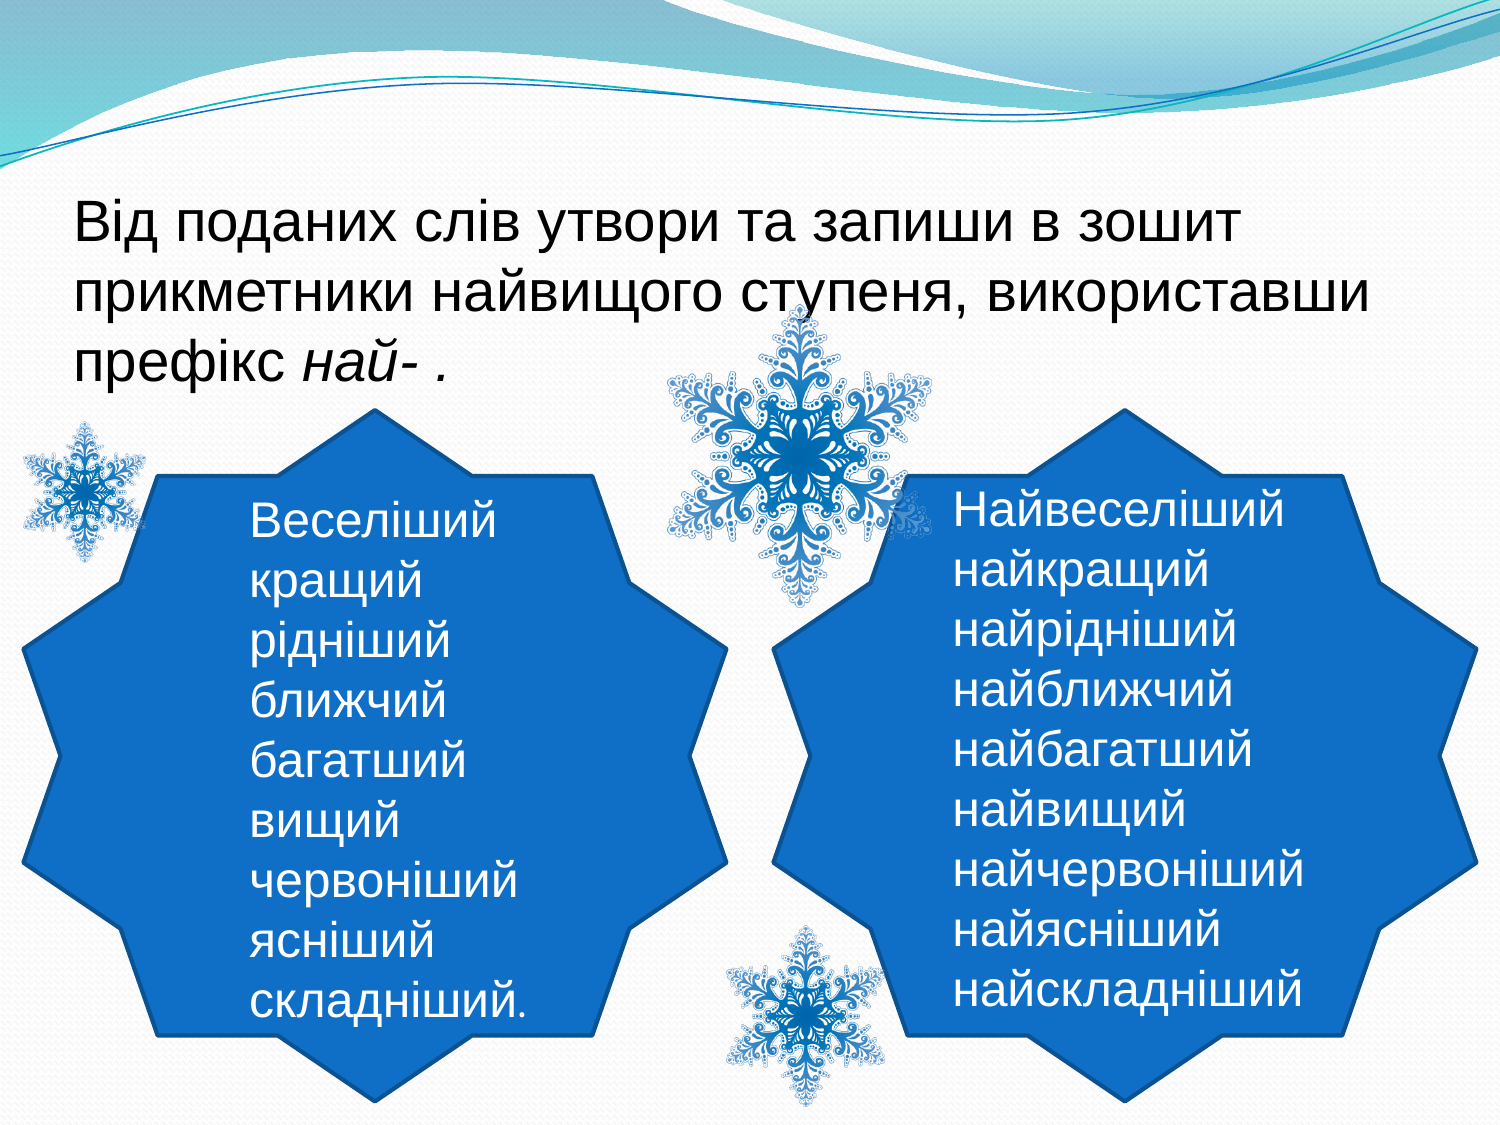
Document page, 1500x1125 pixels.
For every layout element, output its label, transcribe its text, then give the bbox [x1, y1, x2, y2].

picture [726, 925, 885, 1108]
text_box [23, 409, 727, 1102]
picture [667, 304, 932, 608]
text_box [773, 409, 1477, 1102]
text_box Від поданих слів утвори та запиши в зошит прикметники найвищого ступеня, використавши префікс най- . [58, 175, 1453, 401]
picture [23, 421, 147, 563]
